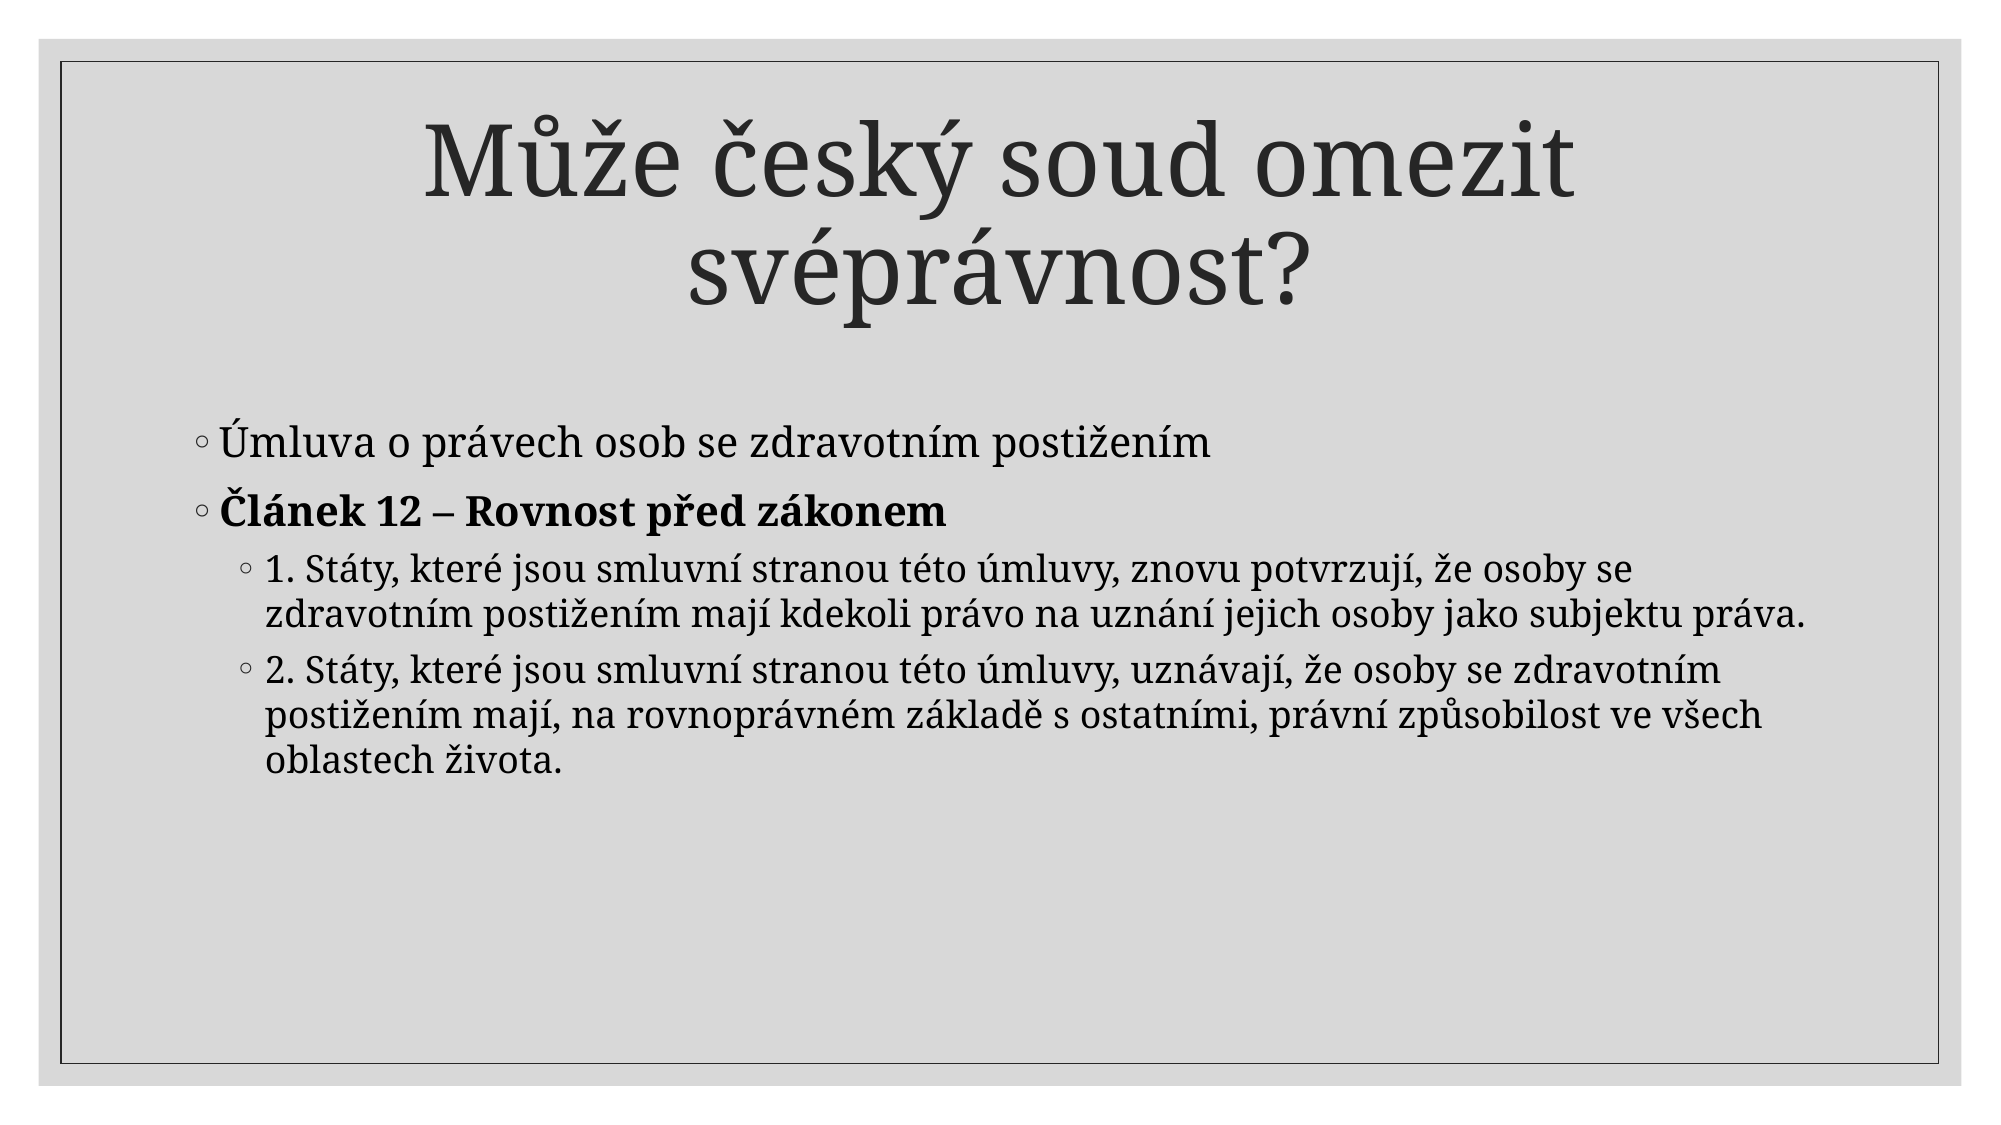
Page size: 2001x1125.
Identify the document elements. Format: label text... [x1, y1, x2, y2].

title Může český soud omezit svéprávnost? [174, 105, 1825, 331]
list Úmluva o právech osob se zdravotním postižením Článek 12 – Rovnost před zákonem 1. Státy, které jsou smluvní stranou této úmluvy, znovu potvrzují, že osoby se zdravotním postižením mají kdekoli právo na uznání jejich osoby jako subjektu práva. 2. Státy, které jsou smluvní stranou této úmluvy, uznávají, že osoby se zdravotním postižením mají, na rovnoprávném základě s ostatními, právní způsobilost ve všech oblastech života. [174, 345, 1825, 977]
